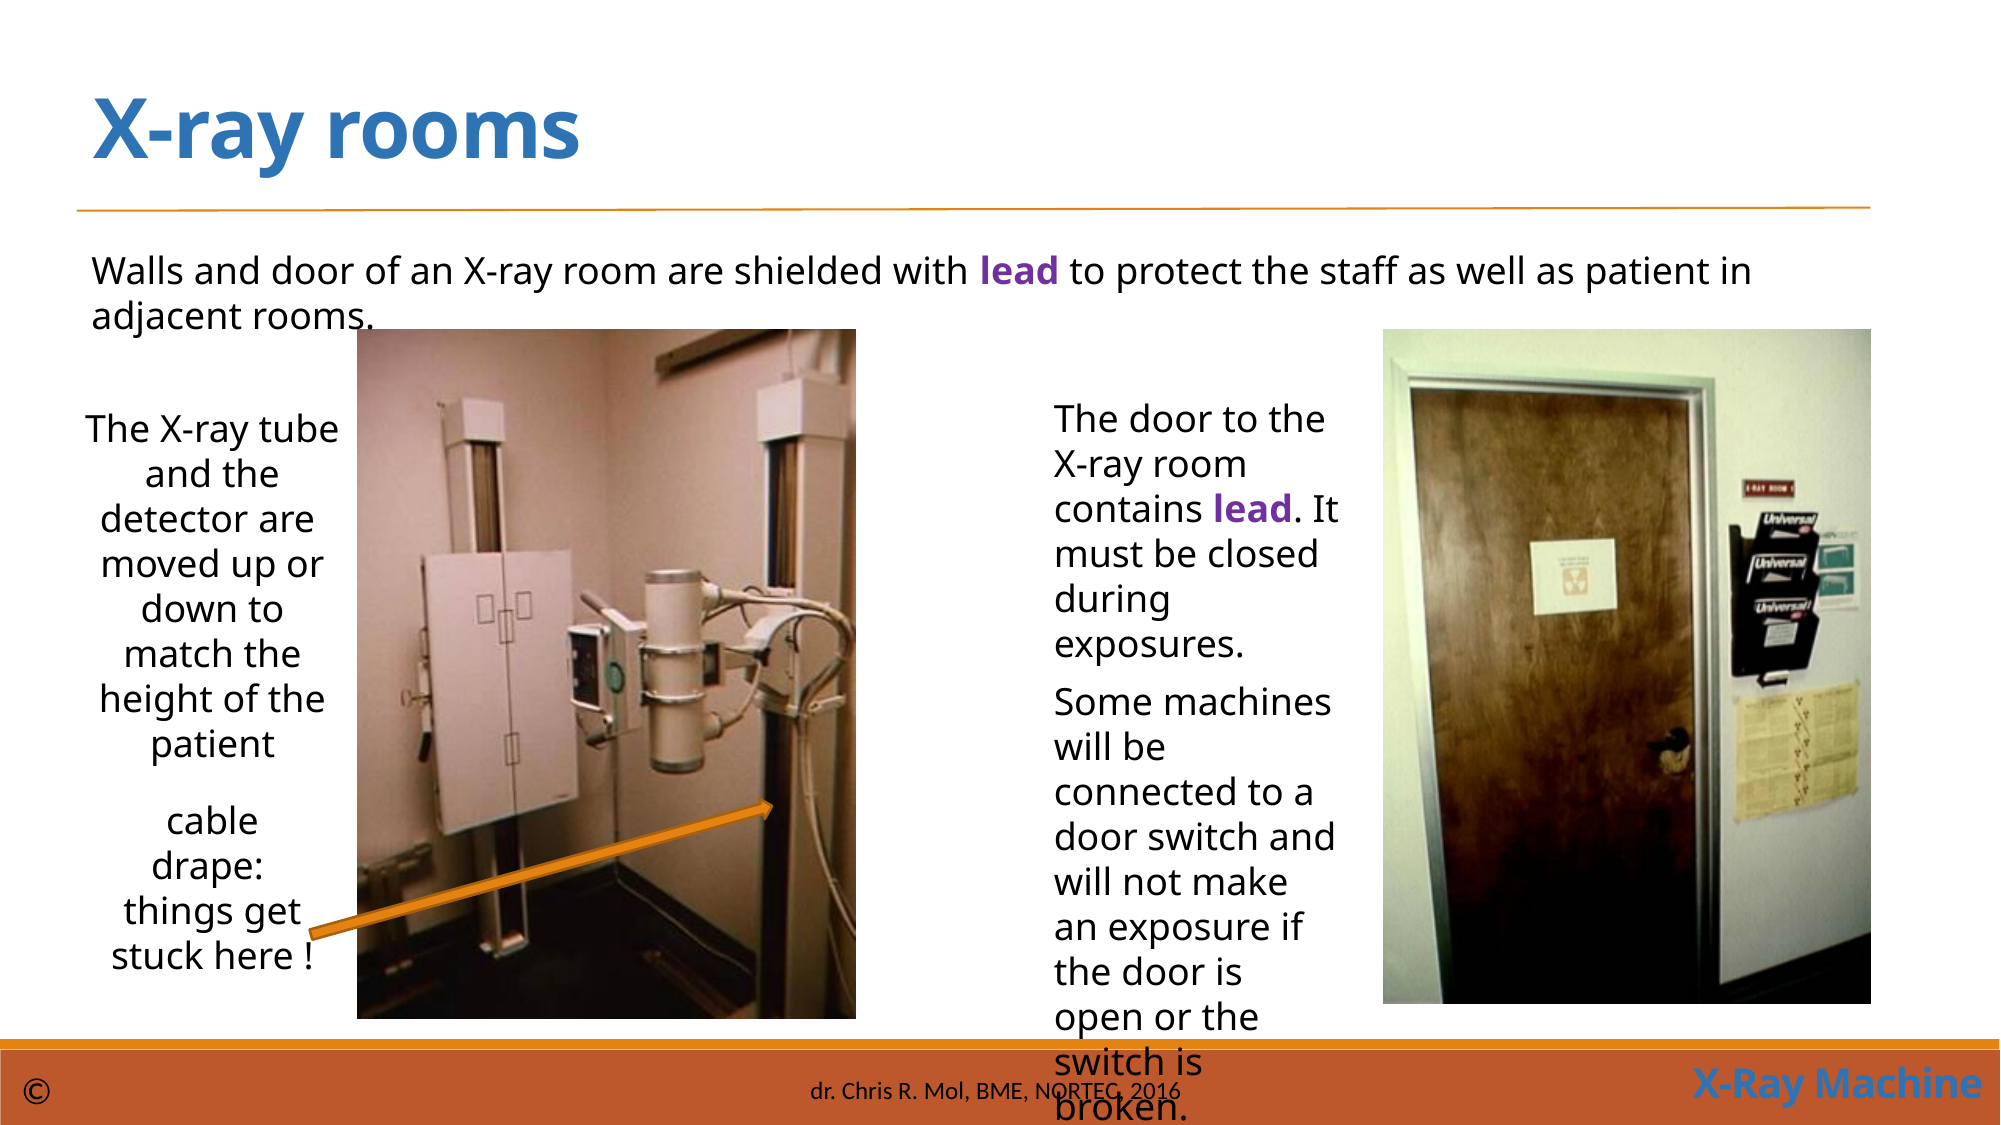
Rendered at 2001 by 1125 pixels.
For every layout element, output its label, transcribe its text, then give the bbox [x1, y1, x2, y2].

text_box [76, 207, 1871, 212]
text_box [308, 915, 354, 941]
picture [357, 328, 856, 1020]
text_box Walls and door of an X-ray room are shielded with lead to protect the staff as well as patient in adjacent rooms. [76, 239, 1845, 345]
text_box The door to the X-ray room contains lead. It must be closed during exposures. Some machines will be connected to a door switch and will not make an exposure if the door is open or the switch is broken. [1038, 387, 1355, 1125]
text_box © [6, 1059, 68, 1120]
text_box cable drape: things get stuck here ! [94, 789, 331, 985]
text_box dr. Chris R. Mol, BME, NORTEC, 2016 [68, 1067, 1038, 1112]
picture [1382, 328, 1871, 1005]
text_box The X-ray tube and the detector are moved up or down to match the height of the patient [67, 397, 354, 773]
title X-ray rooms [78, 72, 1706, 183]
text_box X-Ray Machine [1355, 1056, 1999, 1115]
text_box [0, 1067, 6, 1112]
